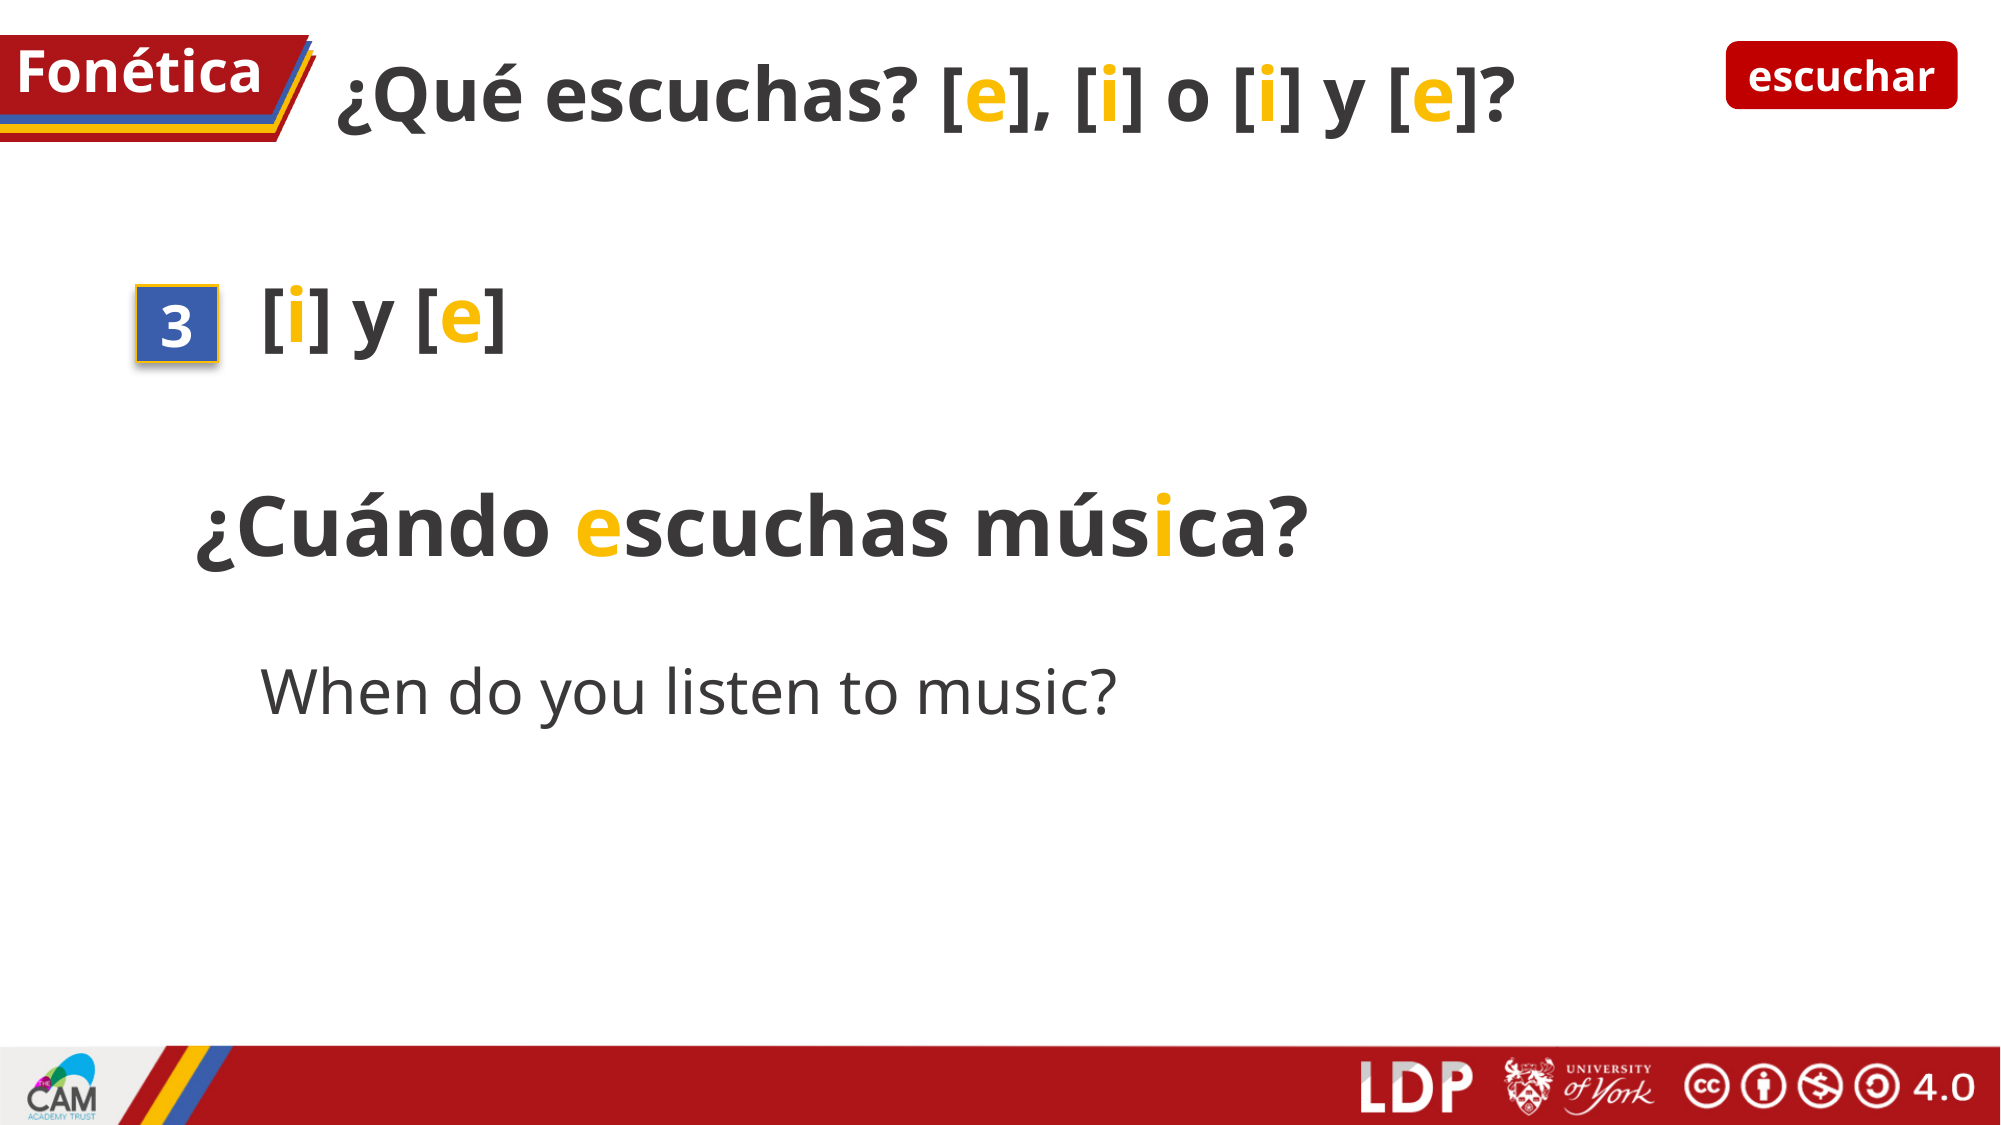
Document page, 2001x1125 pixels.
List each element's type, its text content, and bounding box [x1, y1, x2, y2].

text_box ¿Cuándo escuchas música? [159, 465, 1778, 580]
picture [0, 0, 2001, 1125]
text_box When do you listen to music? [245, 644, 1476, 734]
text_box escuchar [1725, 41, 1958, 110]
text_box [i] y [e] [245, 259, 545, 365]
text_box 3 [135, 284, 219, 363]
text_box ¿Qué escuchas? [e], [i] o [i] y [e]? [321, 38, 1812, 144]
title Fonética [0, 35, 322, 142]
